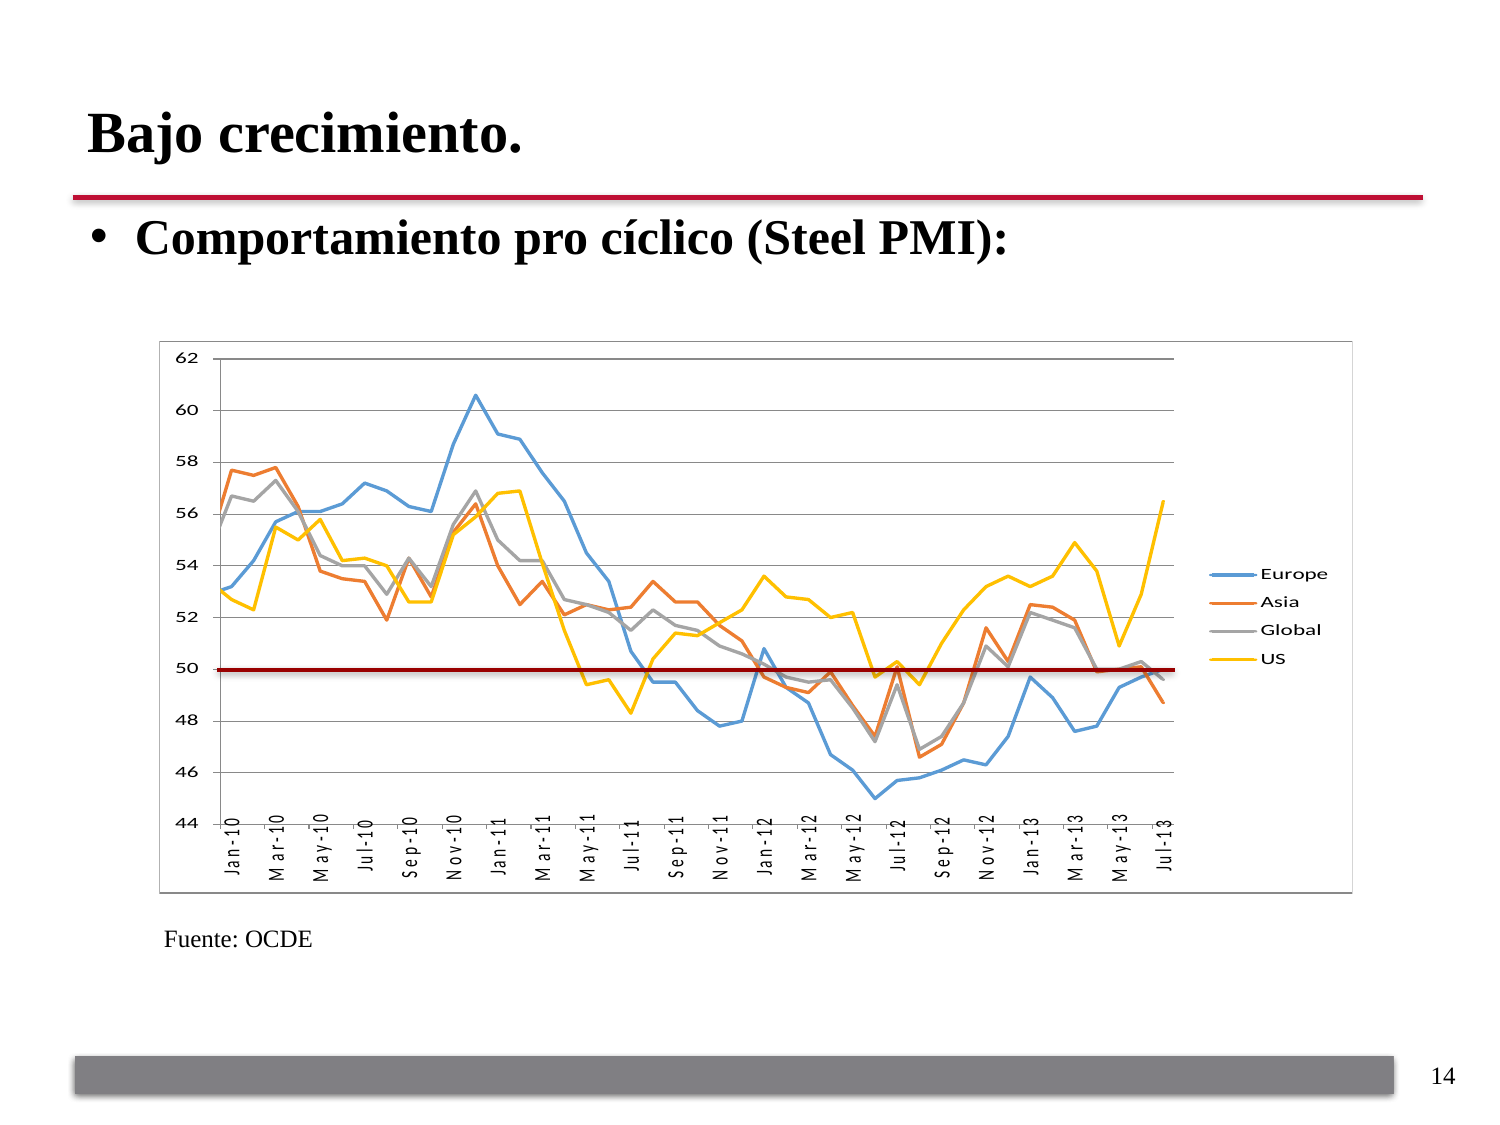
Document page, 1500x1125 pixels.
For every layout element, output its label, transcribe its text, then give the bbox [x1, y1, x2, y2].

slide_number 14 [1120, 1044, 1471, 1105]
picture [159, 341, 1353, 894]
text_box Fuente: OCDE [149, 915, 329, 961]
text_box Comportamiento pro cíclico (Steel PMI): [74, 207, 1421, 1031]
text_box Bajo crecimiento. [72, 60, 1421, 194]
text_box [74, 1055, 1120, 1095]
